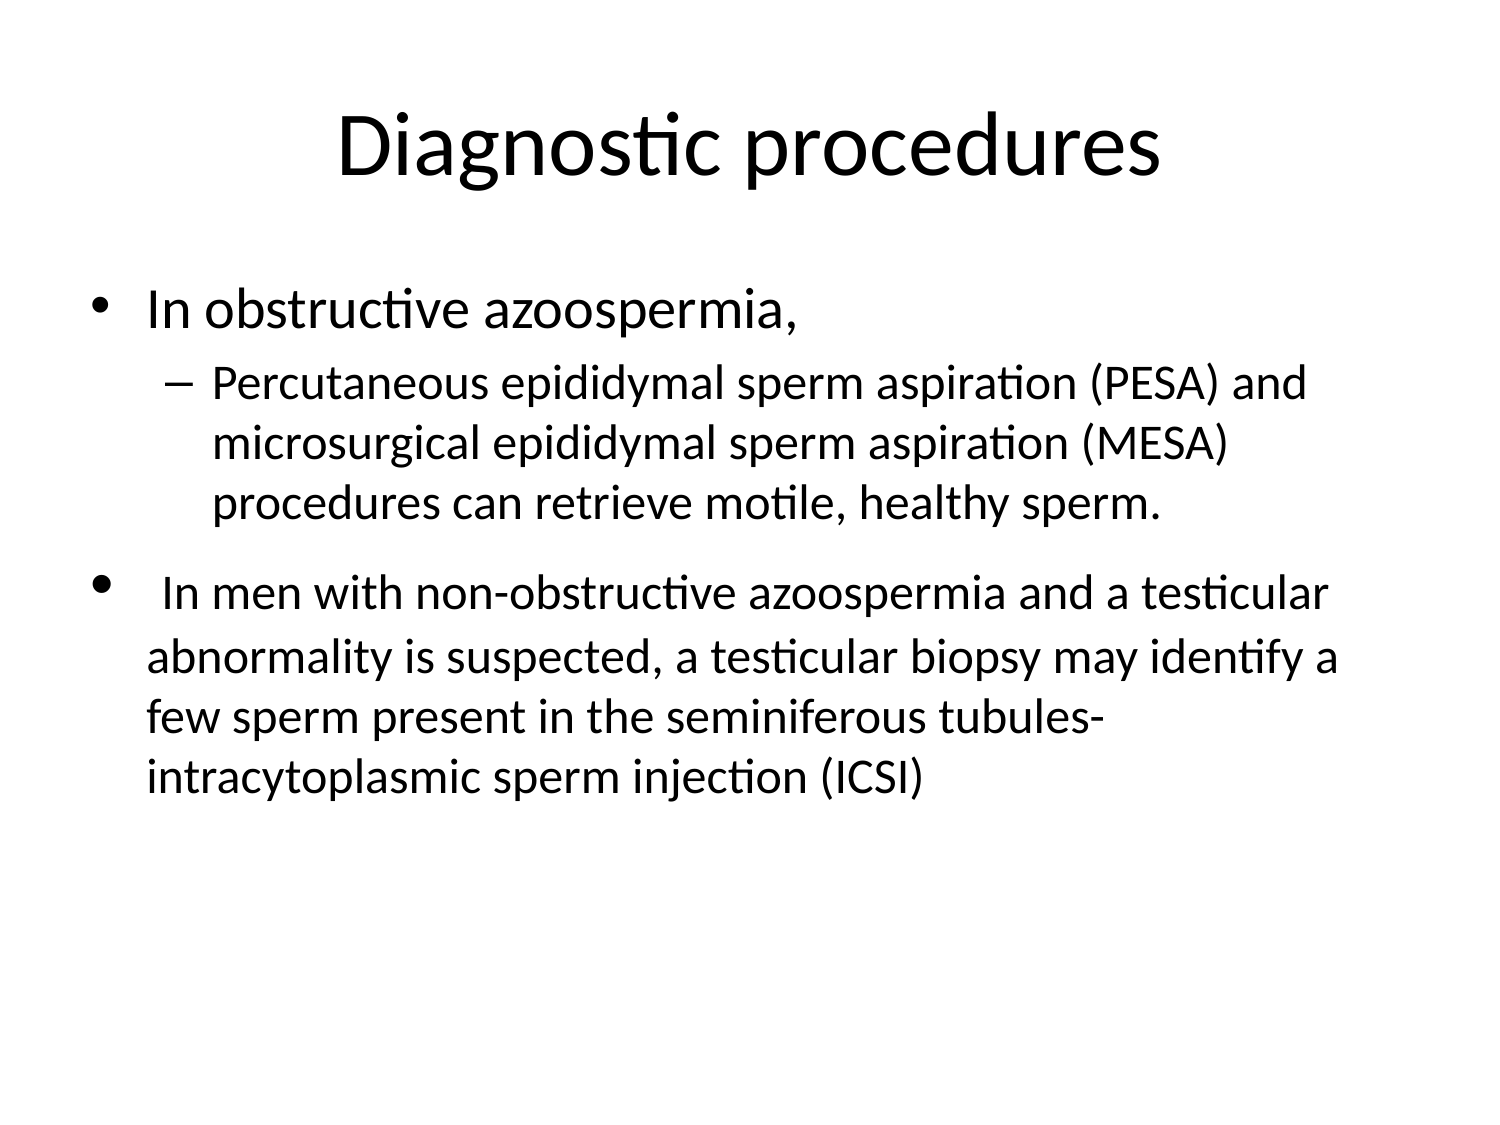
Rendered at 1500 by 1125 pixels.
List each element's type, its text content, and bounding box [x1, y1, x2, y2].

list In obstructive azoospermia, Percutaneous epididymal sperm aspiration (PESA) and microsurgical epididymal sperm aspiration (MESA) procedures can retrieve motile, healthy sperm. In men with non-obstructive azoospermia and a testicular abnormality is suspected, a testicular biopsy may identify a few sperm present in the seminiferous tubules- intracytoplasmic sperm injection (ICSI) [75, 262, 1425, 1005]
title Diagnostic procedures [75, 45, 1425, 233]
